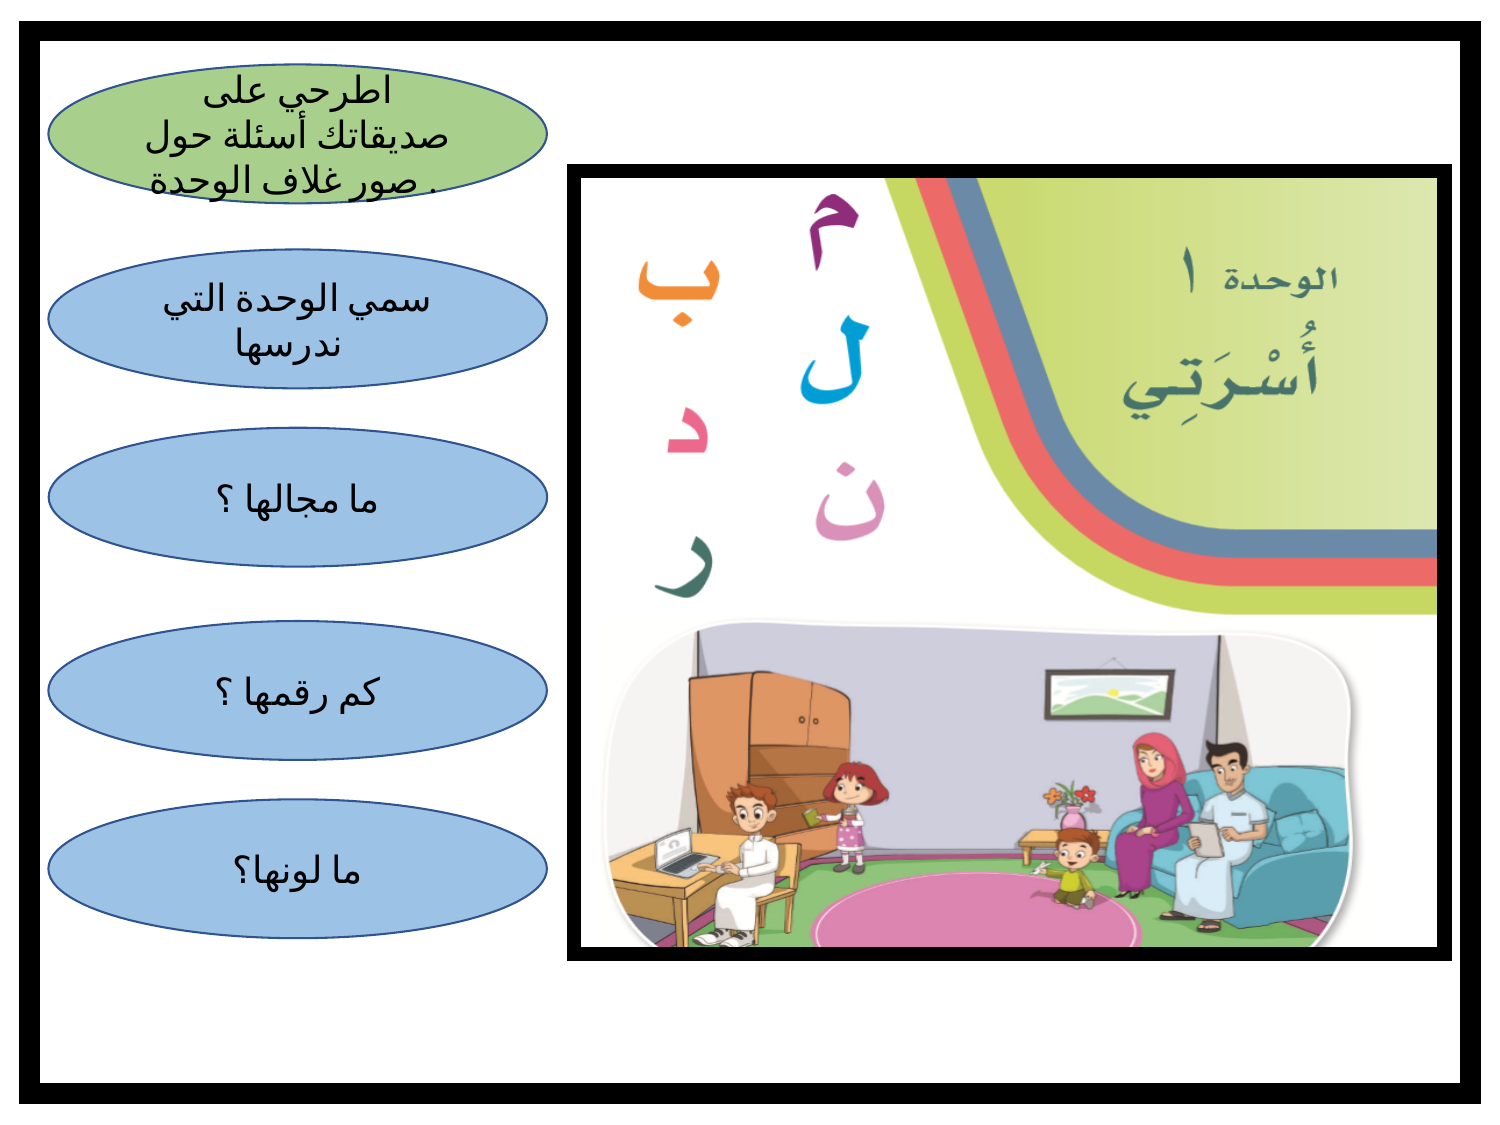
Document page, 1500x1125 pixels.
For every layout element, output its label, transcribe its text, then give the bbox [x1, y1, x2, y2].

text_box ما لونها؟ [48, 799, 547, 939]
text_box [29, 30, 1471, 1094]
text_box ما مجالها ؟ [48, 427, 548, 567]
text_box كم رقمها ؟ [48, 621, 547, 760]
text_box اطرحي على صديقاتك أسئلة حول صور غلاف الوحدة . [48, 64, 547, 204]
picture [580, 178, 1438, 947]
text_box سمي الوحدة التي ندرسها [48, 249, 547, 389]
